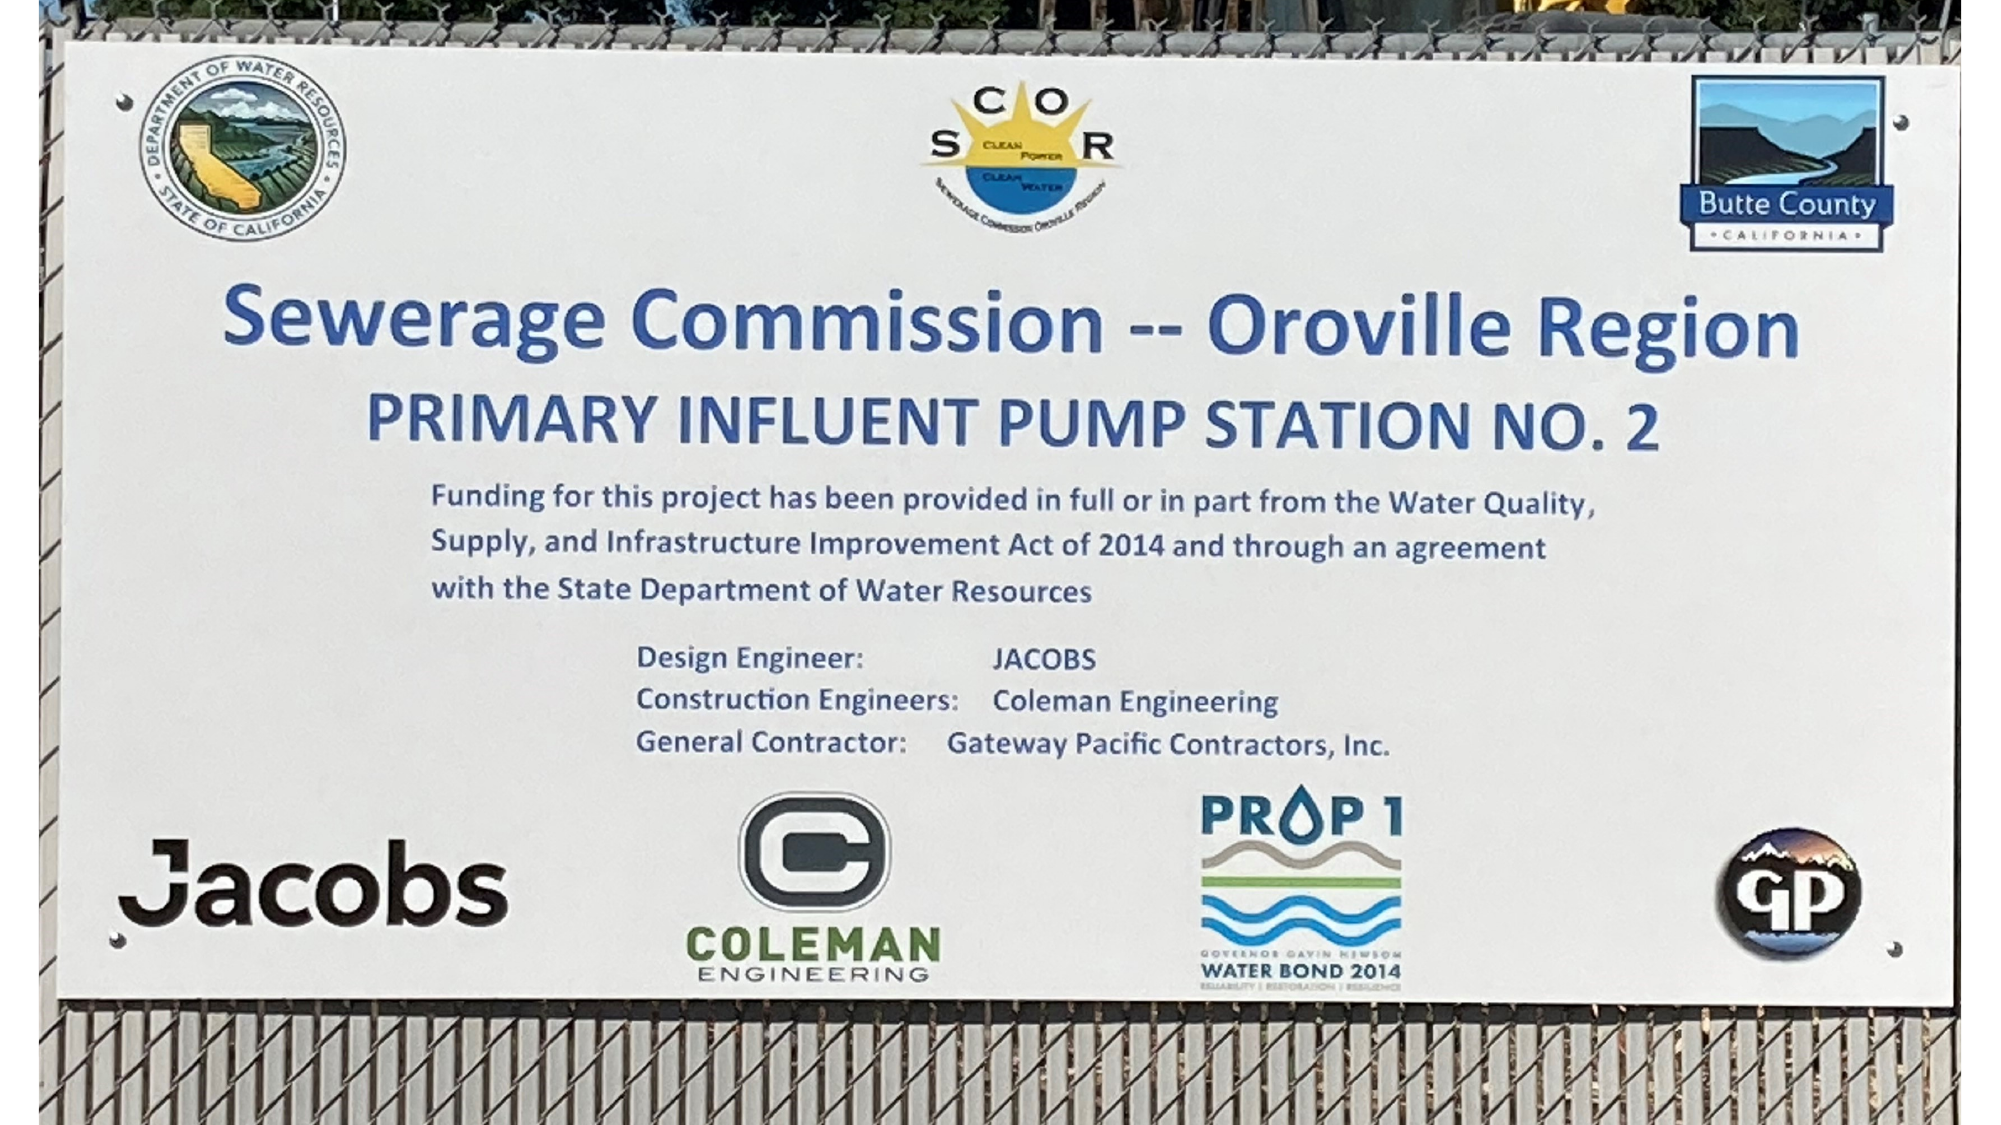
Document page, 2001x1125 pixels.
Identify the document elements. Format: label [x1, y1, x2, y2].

list [38, 0, 1962, 1125]
